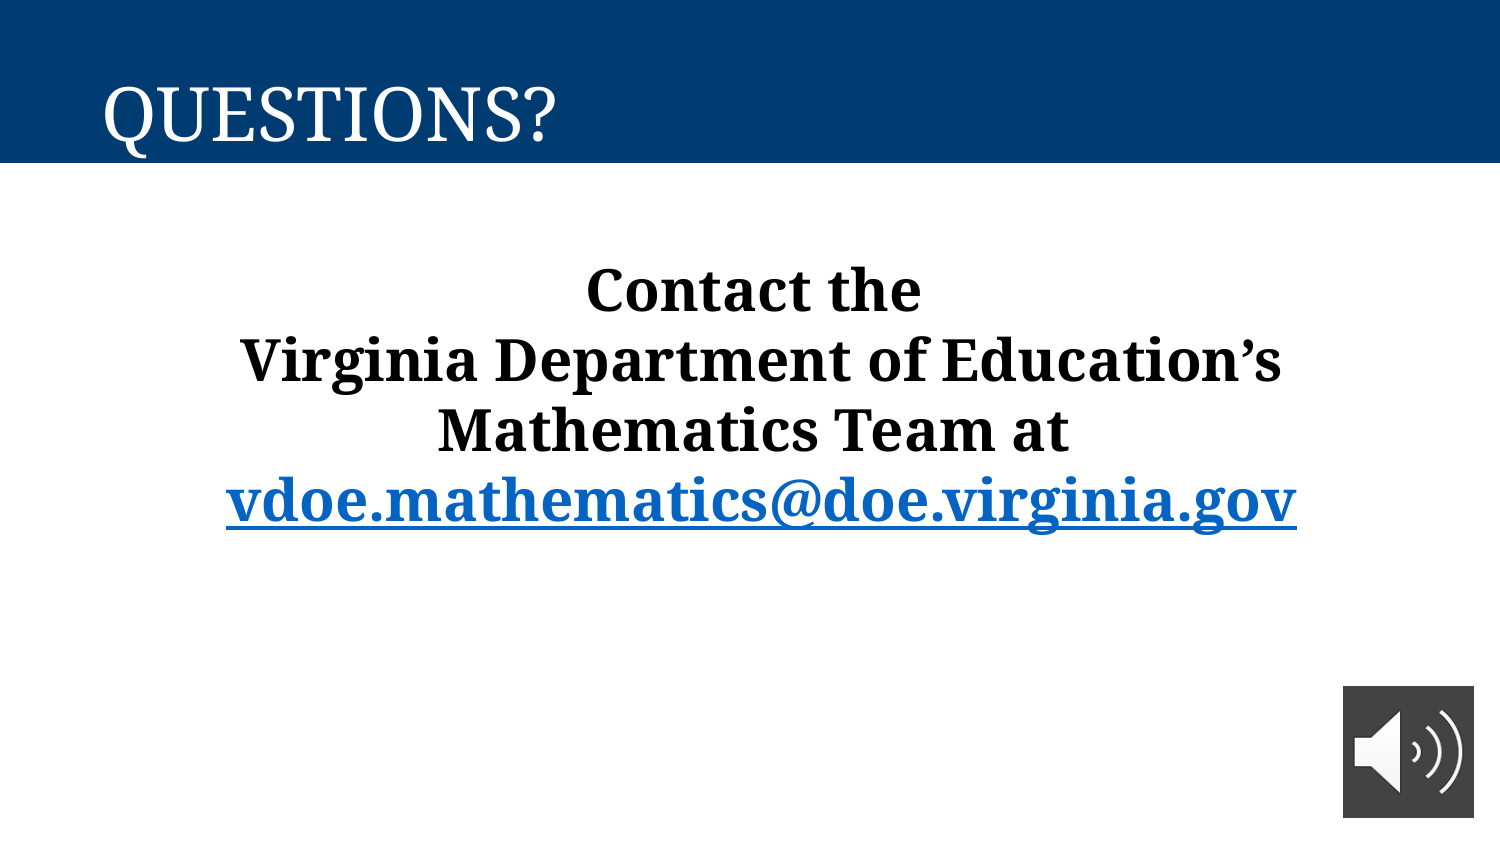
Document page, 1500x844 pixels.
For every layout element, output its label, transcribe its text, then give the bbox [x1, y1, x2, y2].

picture [1341, 685, 1476, 819]
list Contact the Virginia Department of Education’s Mathematics Team at vdoe.mathematics@doe.virginia.gov [201, 247, 1323, 693]
title Questions? [0, 0, 1500, 163]
